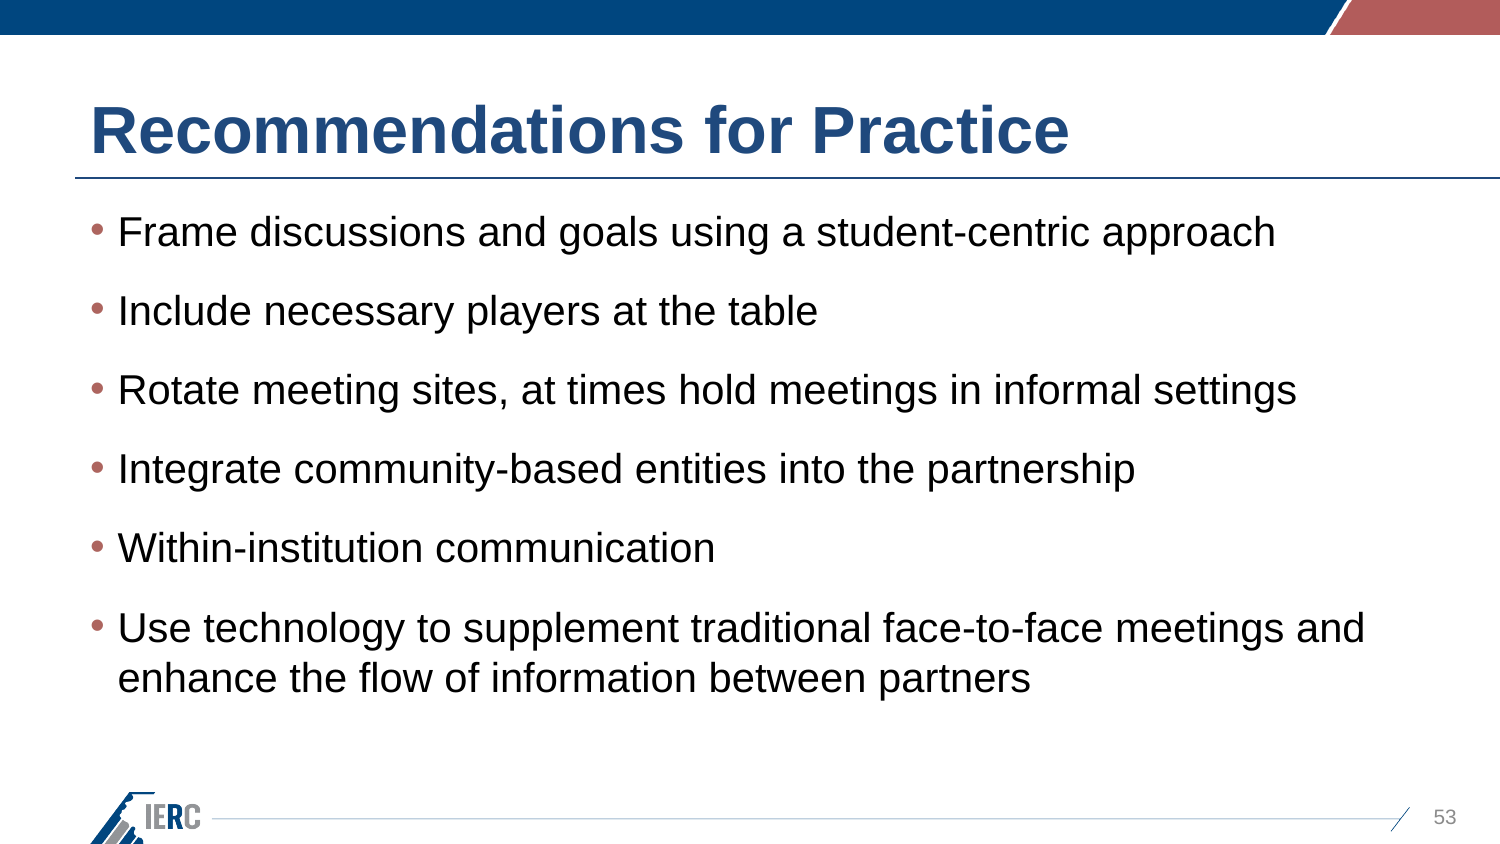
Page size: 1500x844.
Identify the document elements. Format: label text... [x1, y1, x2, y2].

slide_number 53 [1400, 793, 1491, 839]
picture [0, 0, 1500, 35]
title Recommendations for Practice [75, 33, 1425, 175]
list Frame discussions and goals using a student-centric approach Include necessary players at the table Rotate meeting sites, at times hold meetings in informal settings Integrate community-based entities into the partnership Within-institution communication Use technology to supplement traditional face-to-face meetings and enhance the flow of information between partners [75, 196, 1425, 754]
picture [90, 792, 1410, 844]
